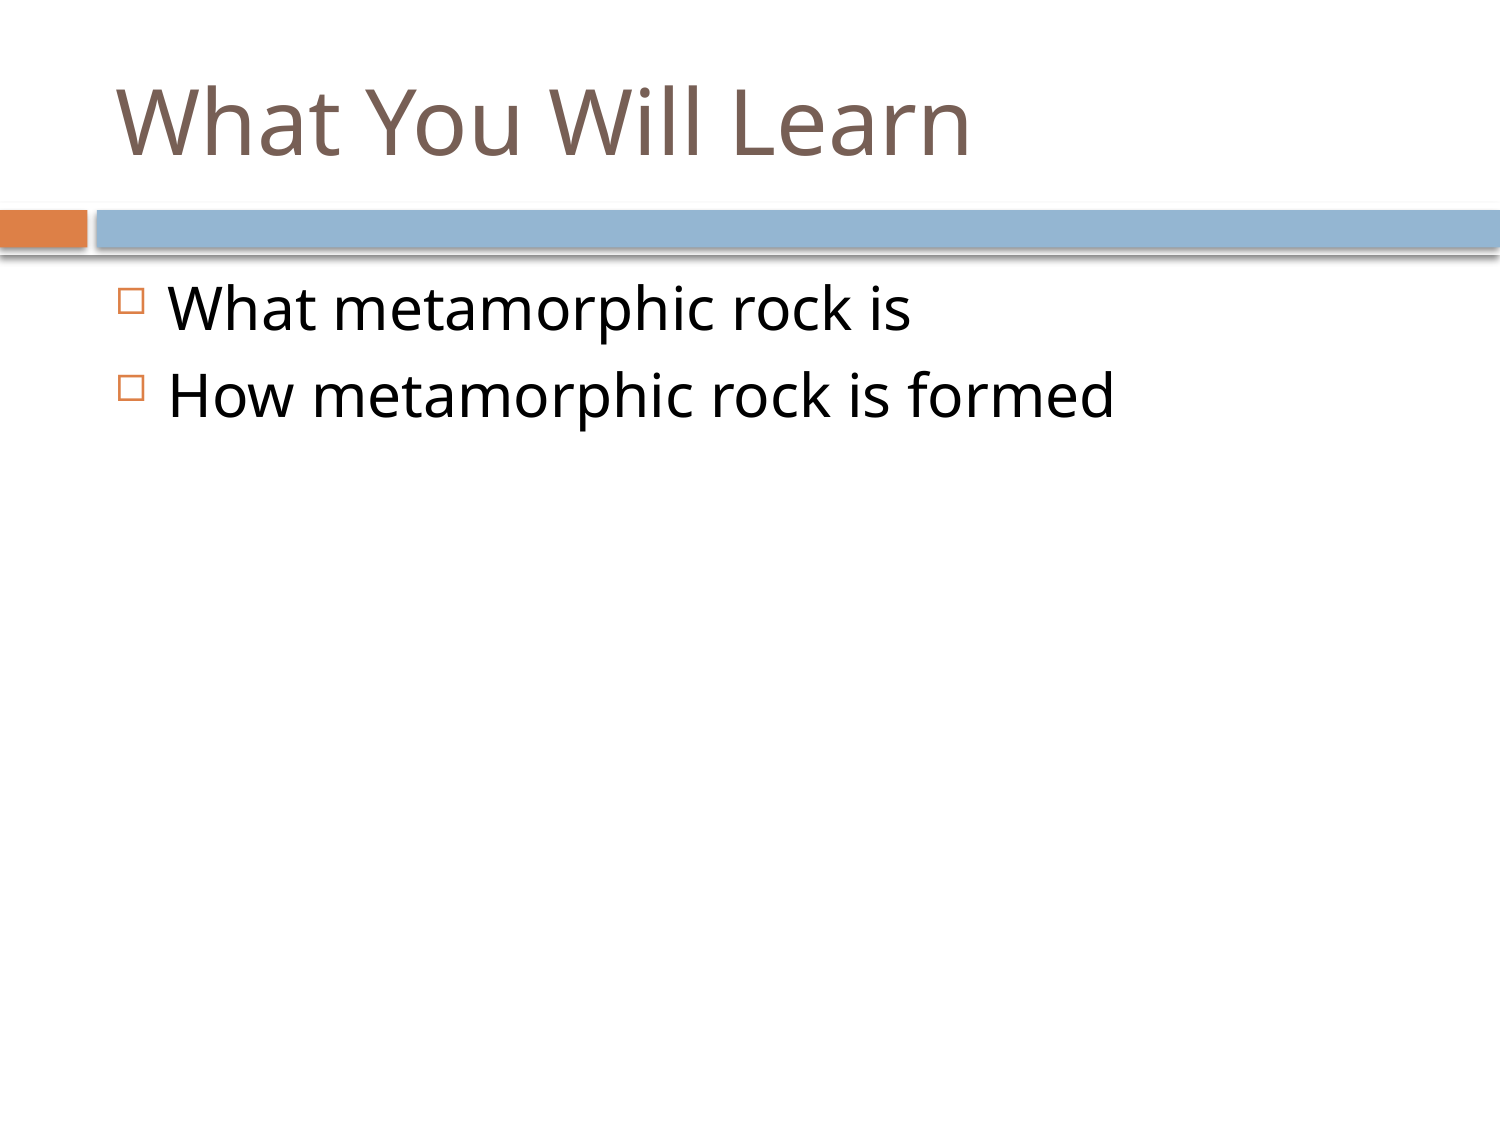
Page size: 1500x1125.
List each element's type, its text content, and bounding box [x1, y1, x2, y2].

list What metamorphic rock is How metamorphic rock is formed [100, 262, 1438, 1000]
title What You Will Learn [100, 37, 1438, 200]
